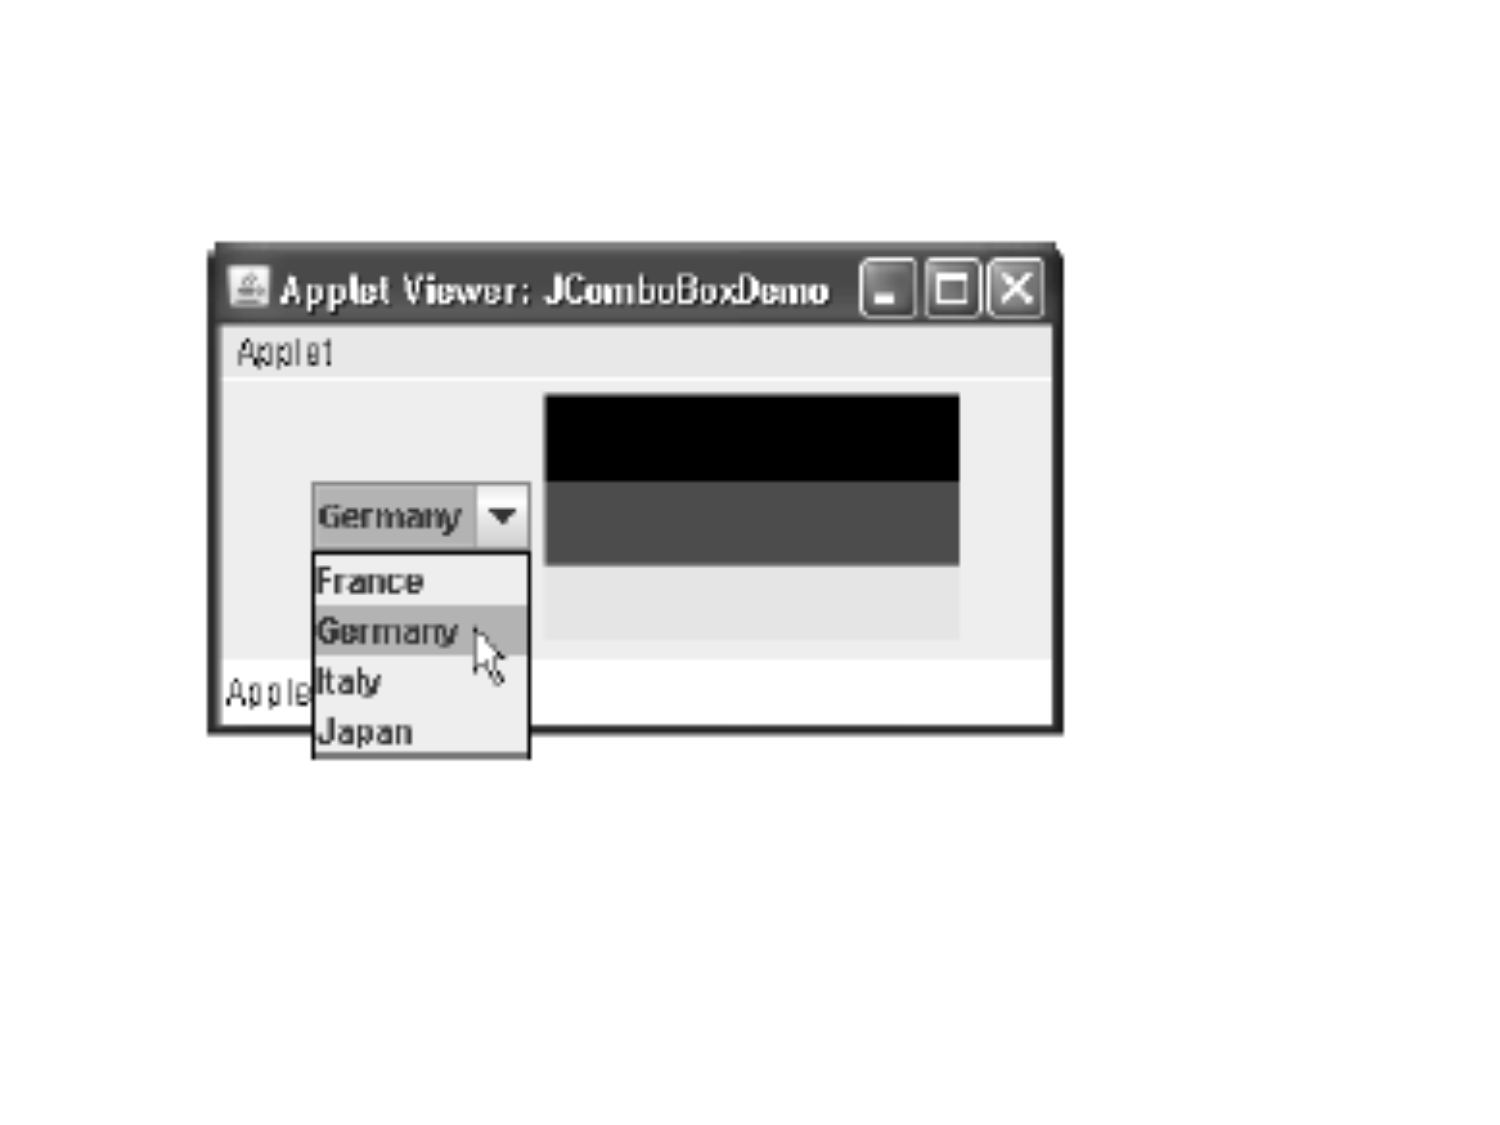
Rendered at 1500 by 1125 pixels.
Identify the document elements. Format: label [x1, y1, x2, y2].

picture [170, 224, 1151, 796]
